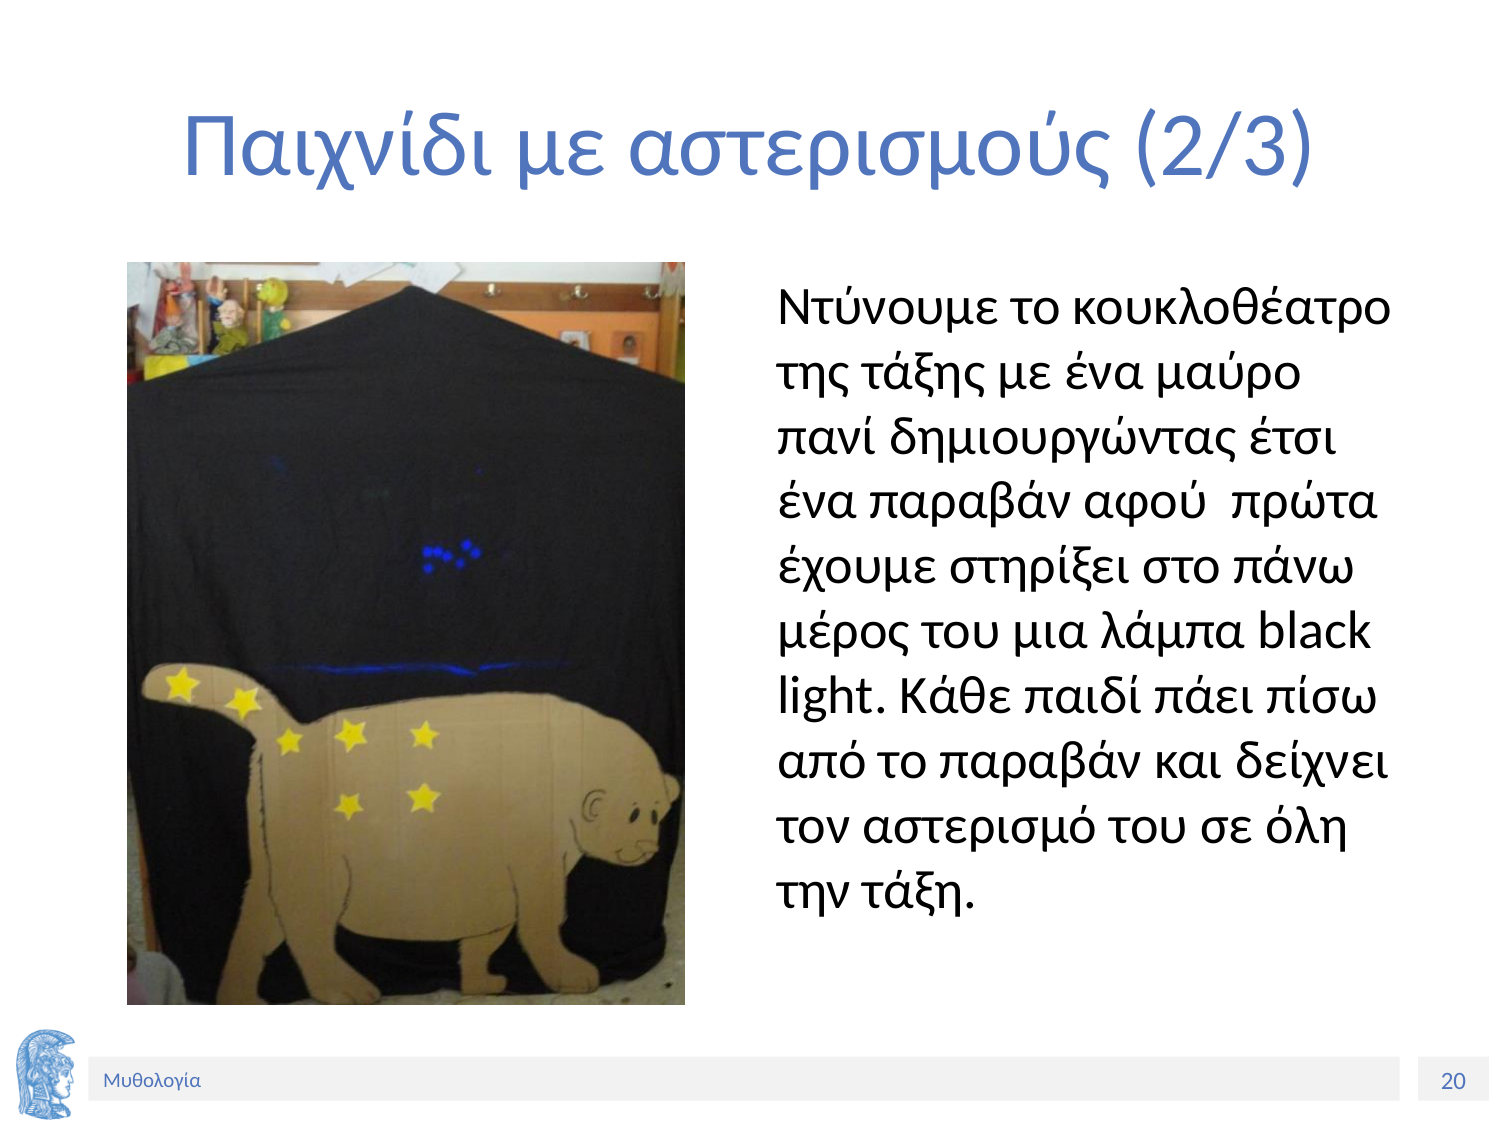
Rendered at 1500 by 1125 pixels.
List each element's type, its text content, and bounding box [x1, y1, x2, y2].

picture [9, 1026, 81, 1120]
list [127, 262, 685, 1005]
title Παιχνίδι με αστερισμούς (2/3) [75, 45, 1425, 233]
list Ντύνουμε το κουκλοθέατρο της τάξης με ένα μαύρο πανί δημιουργώντας έτσι ένα παραβάν αφού πρώτα έχουμε στηρίξει στο πάνω μέρος του μια λάμπα black light. Kάθε παιδί πάει πίσω από το παραβάν και δείχνει τον αστερισμό του σε όλη την τάξη. [762, 262, 1425, 1005]
